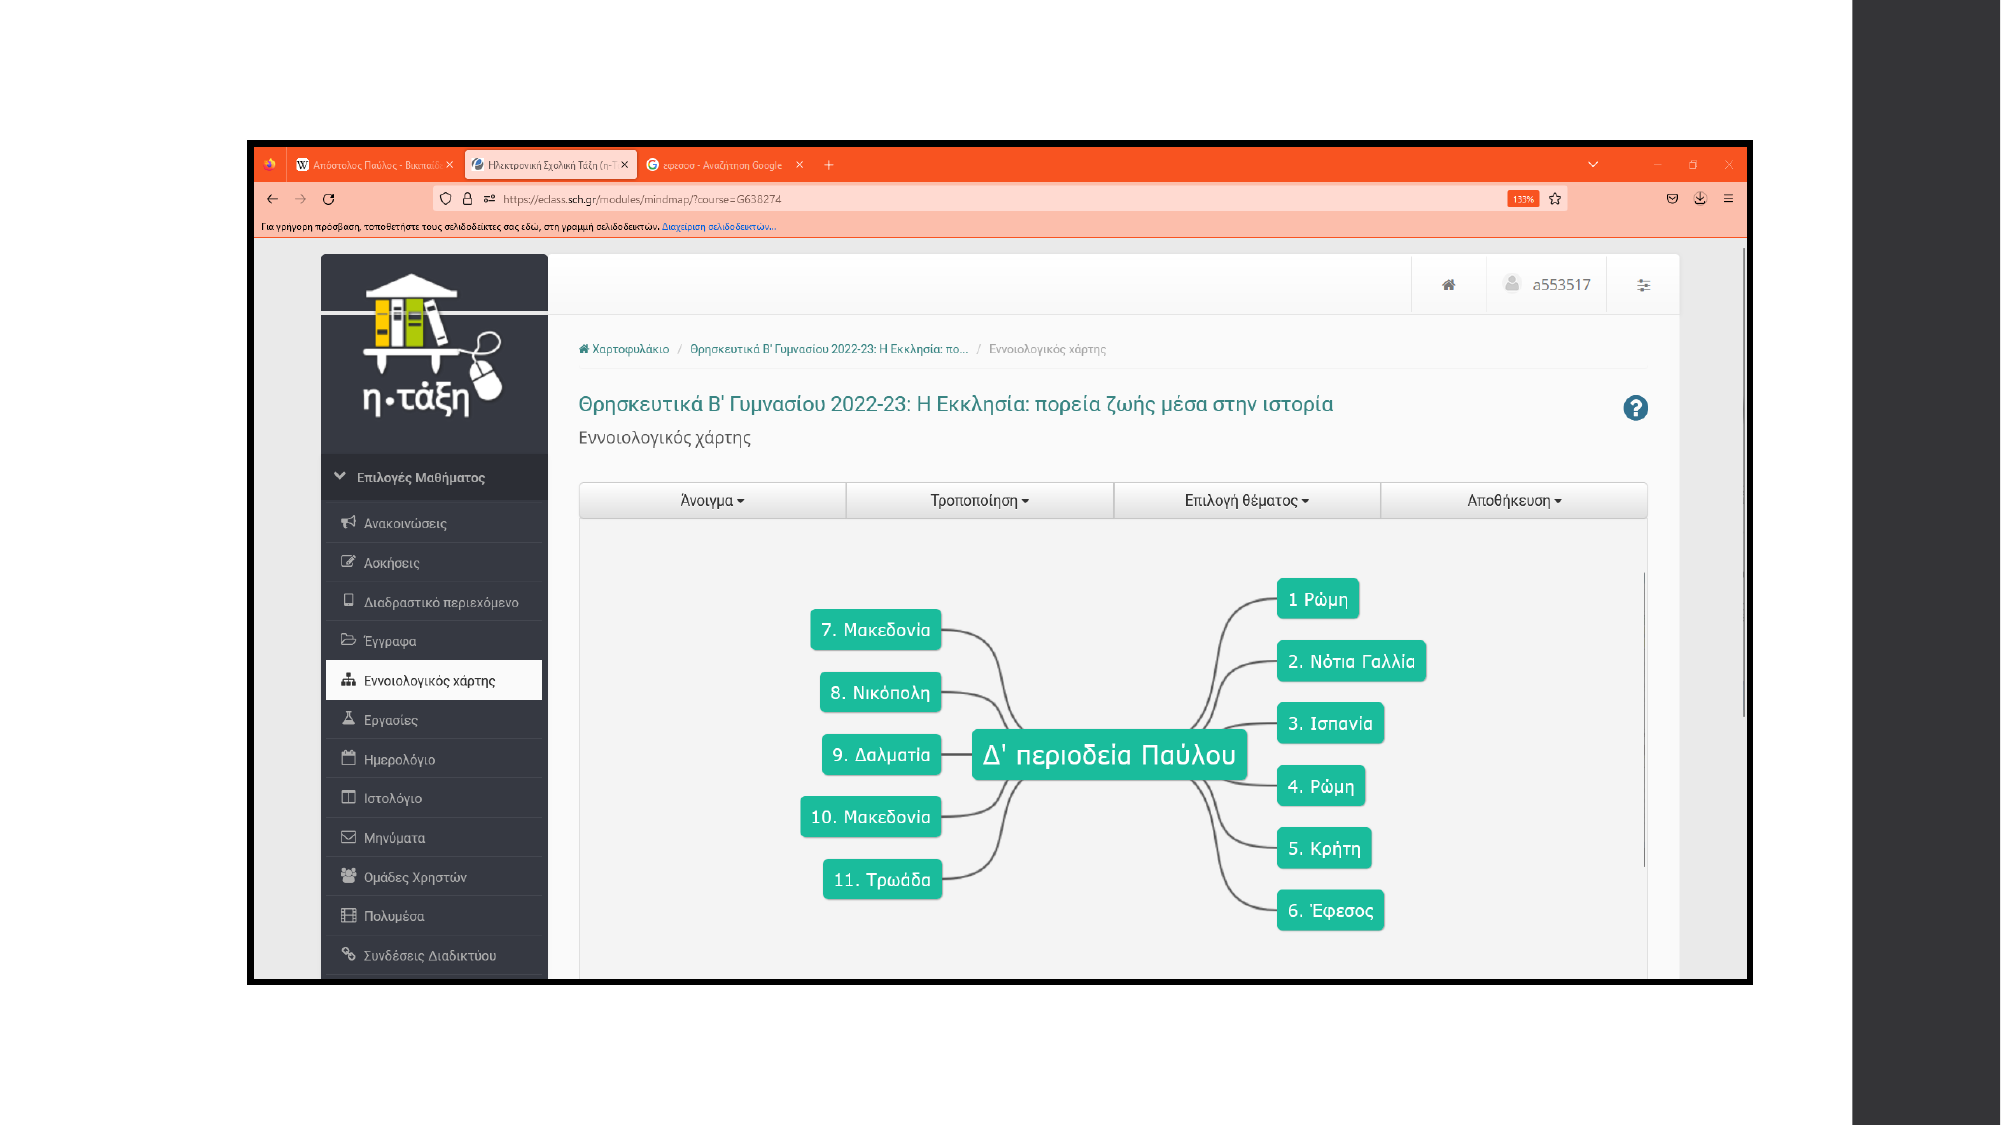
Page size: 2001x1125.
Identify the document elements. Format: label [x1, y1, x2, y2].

list [247, 140, 1753, 985]
